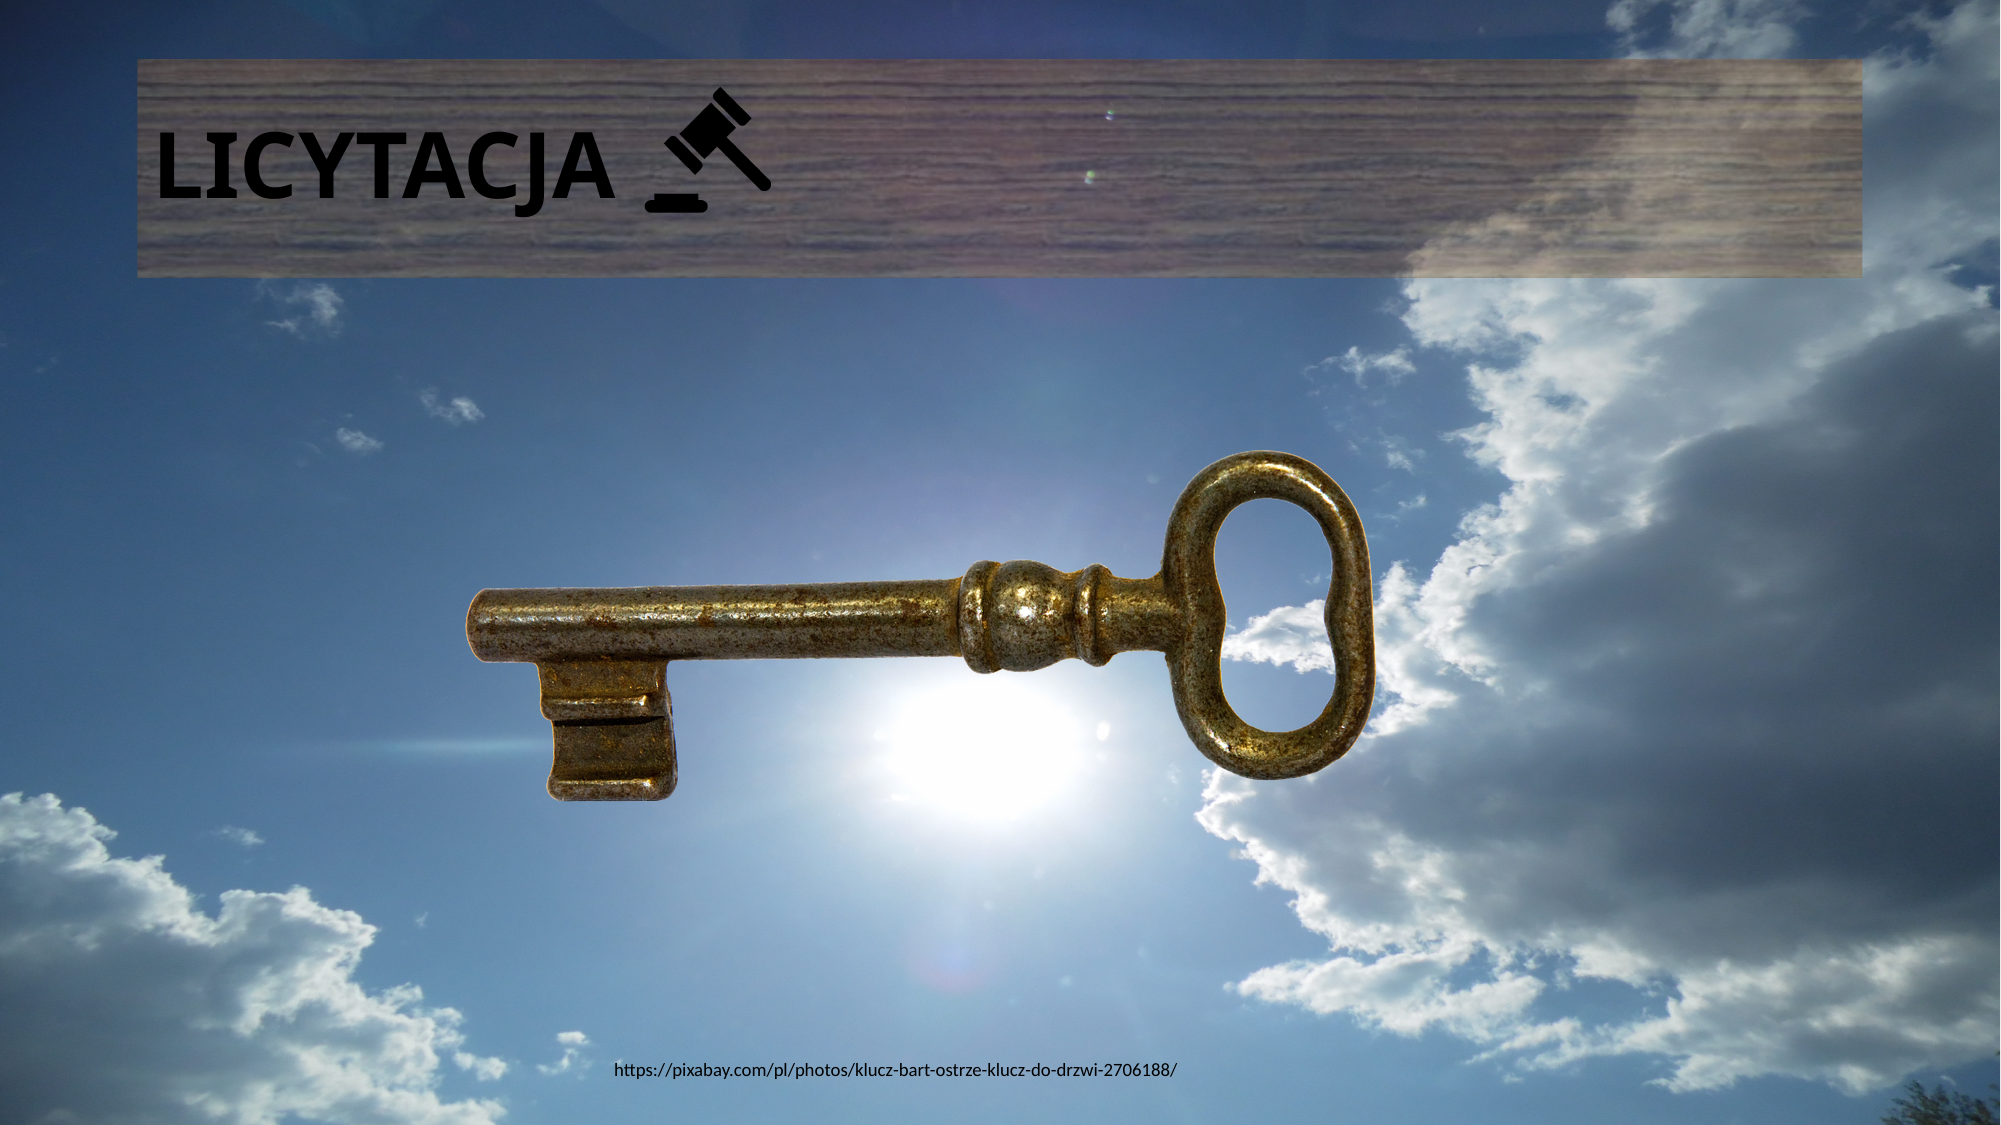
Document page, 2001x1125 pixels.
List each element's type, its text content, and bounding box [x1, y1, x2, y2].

title LICYTACJA [137, 59, 1863, 278]
picture [0, 0, 2001, 1125]
text_box https://pixabay.com/pl/photos/klucz-bart-ostrze-klucz-do-drzwi-2706188/ [599, 1050, 1600, 1088]
